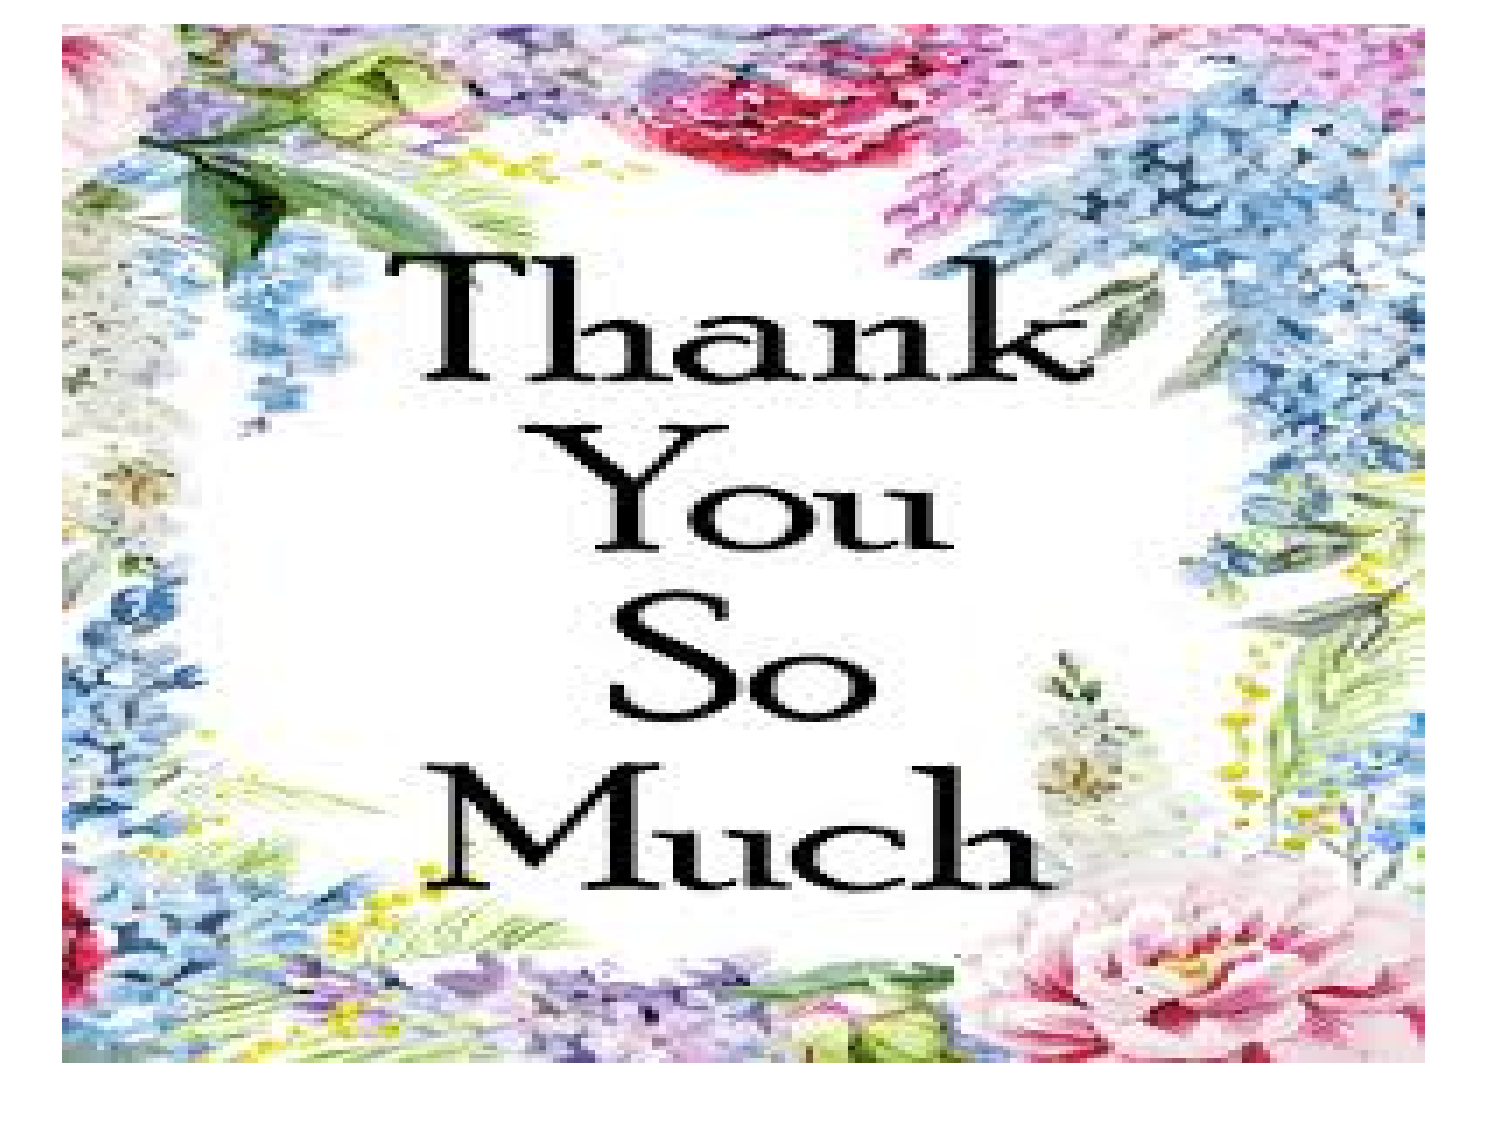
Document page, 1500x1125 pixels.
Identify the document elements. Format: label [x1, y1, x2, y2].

picture [62, 24, 1426, 1063]
